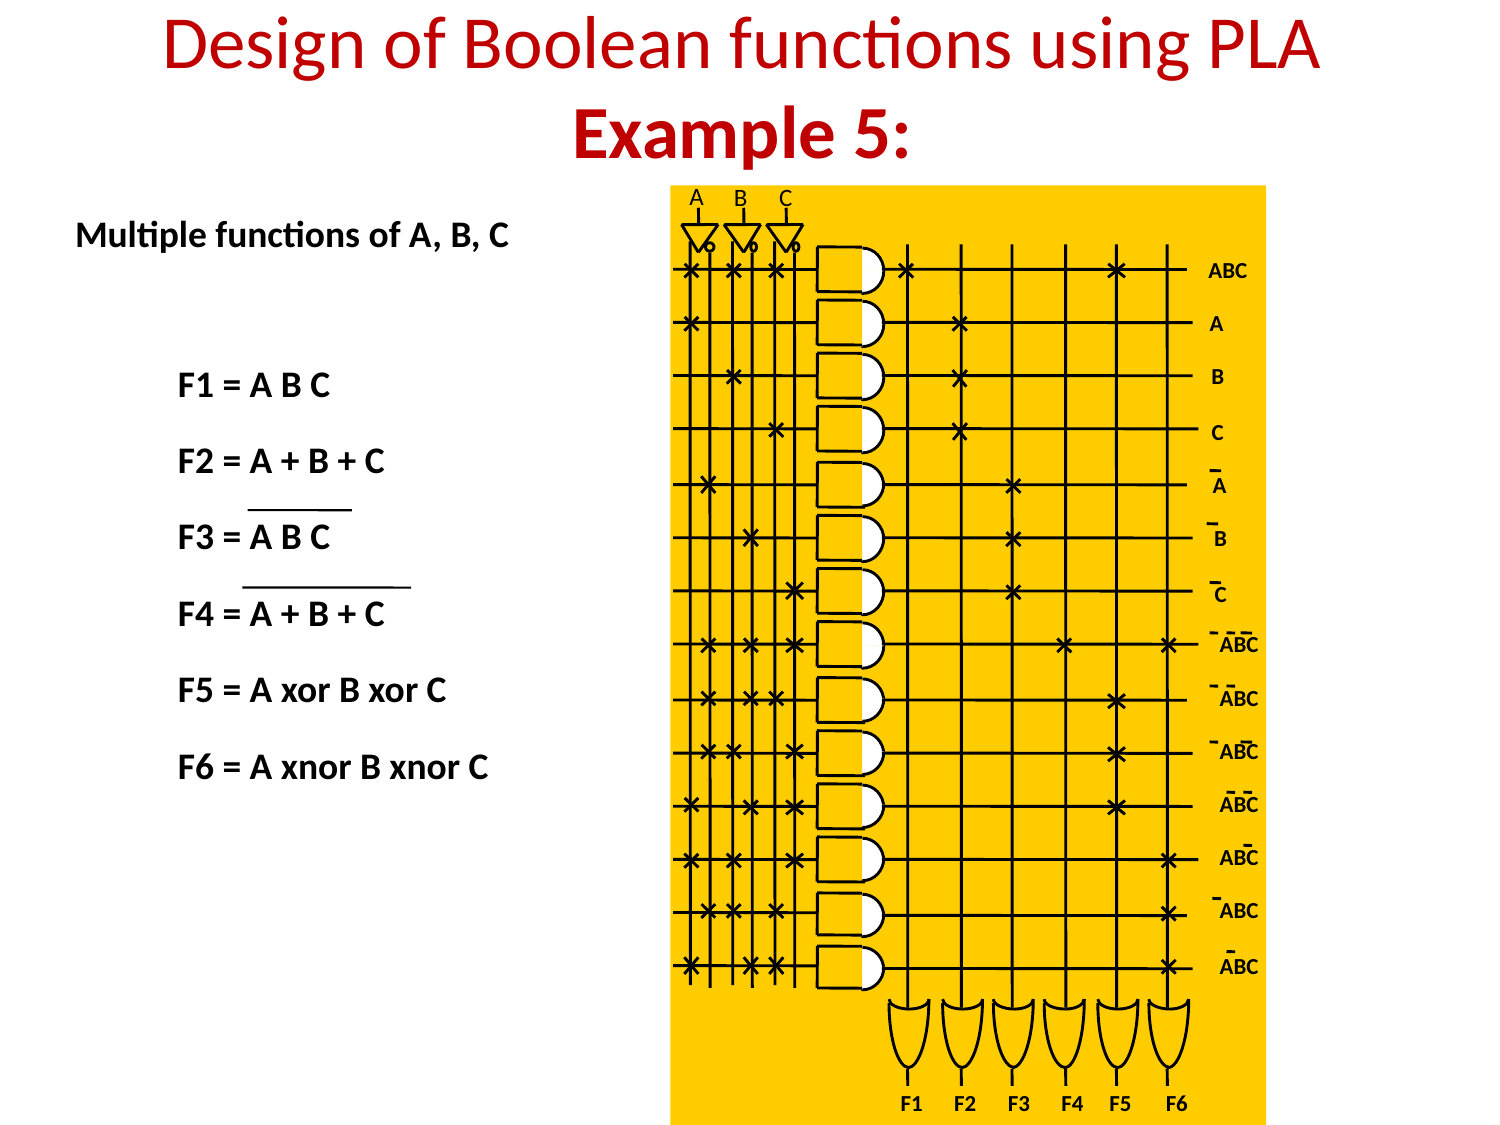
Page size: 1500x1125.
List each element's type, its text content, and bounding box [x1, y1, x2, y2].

text_box ABC [1219, 895, 1259, 924]
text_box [952, 316, 968, 331]
text_box A [1209, 308, 1224, 336]
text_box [743, 638, 758, 653]
text_box [862, 698, 884, 722]
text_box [743, 956, 758, 975]
text_box [862, 732, 884, 751]
text_box [909, 999, 929, 1068]
text_box [862, 301, 884, 323]
text_box [963, 999, 983, 1068]
text_box [750, 242, 757, 252]
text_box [684, 956, 699, 975]
text_box [1148, 1003, 1171, 1068]
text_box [726, 263, 742, 278]
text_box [785, 582, 804, 600]
text_box F6 [1165, 1088, 1189, 1117]
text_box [700, 903, 716, 919]
text_box [670, 197, 1267, 1125]
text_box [952, 369, 968, 387]
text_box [726, 903, 742, 918]
text_box ABC [1219, 789, 1259, 817]
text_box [1107, 747, 1126, 762]
text_box A [1212, 470, 1227, 499]
text_box [942, 1003, 963, 1068]
text_box [862, 804, 884, 828]
text_box [862, 430, 884, 453]
text_box F1 = A B C F2 = A + B + C F3 = A B C F4 = A + B + C F5 = A xor B xor C F6 = A xnor B xnor C [167, 362, 500, 792]
text_box [862, 516, 884, 537]
text_box [1066, 999, 1085, 1068]
text_box [862, 463, 884, 483]
text_box [1118, 999, 1138, 1010]
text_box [768, 263, 784, 278]
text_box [952, 422, 968, 440]
text_box [1044, 999, 1066, 1010]
text_box [862, 569, 884, 590]
text_box B [1211, 361, 1225, 389]
text_box [862, 407, 884, 429]
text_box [768, 903, 784, 919]
text_box [862, 678, 884, 698]
text_box ABC [1219, 736, 1259, 764]
text_box [862, 622, 884, 645]
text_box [1161, 638, 1176, 653]
text_box [1044, 1003, 1066, 1068]
text_box [862, 354, 884, 376]
text_box F5 [1109, 1088, 1132, 1117]
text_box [684, 797, 699, 812]
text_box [700, 638, 716, 653]
text_box [862, 785, 884, 804]
text_box F2 [954, 1088, 977, 1117]
text_box [792, 242, 799, 252]
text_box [700, 475, 716, 494]
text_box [700, 744, 716, 759]
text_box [726, 744, 742, 759]
text_box ABC [1219, 951, 1259, 980]
text_box F4 [1061, 1088, 1084, 1117]
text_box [1161, 959, 1176, 974]
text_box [898, 263, 914, 278]
text_box [862, 248, 884, 270]
text_box [1171, 999, 1189, 1010]
text_box [1171, 1001, 1189, 1067]
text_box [700, 691, 716, 706]
text_box [862, 537, 884, 562]
text_box [942, 999, 963, 1010]
text_box [993, 1003, 1015, 1068]
text_box [862, 838, 884, 857]
text_box [993, 999, 1015, 1010]
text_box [785, 638, 804, 653]
text_box [1097, 1003, 1118, 1068]
text_box [705, 242, 715, 252]
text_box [1005, 478, 1021, 494]
text_box ABC [1219, 683, 1259, 711]
text_box [862, 894, 884, 913]
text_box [1161, 906, 1176, 921]
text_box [768, 691, 784, 706]
text_box C [1214, 579, 1227, 608]
text_box [862, 483, 884, 506]
text_box Design of Boolean functions using PLA Example 5: [36, 0, 1449, 197]
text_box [768, 956, 784, 975]
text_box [743, 800, 758, 815]
text_box [862, 913, 884, 937]
text_box ABC [1219, 629, 1259, 658]
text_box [1005, 531, 1021, 547]
text_box [862, 858, 884, 881]
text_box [1005, 585, 1021, 600]
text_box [743, 529, 758, 547]
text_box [1056, 638, 1072, 653]
text_box [1118, 1002, 1138, 1068]
text_box [862, 645, 884, 669]
text_box [1097, 999, 1118, 1010]
text_box C [764, 197, 808, 220]
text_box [768, 422, 784, 438]
text_box [862, 967, 884, 990]
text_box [1161, 853, 1176, 868]
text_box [1107, 800, 1126, 815]
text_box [726, 853, 742, 868]
text_box A [674, 197, 718, 218]
text_box [862, 947, 884, 966]
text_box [684, 853, 699, 868]
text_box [743, 691, 758, 706]
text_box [785, 744, 804, 759]
text_box [889, 999, 910, 1010]
text_box [862, 377, 884, 400]
text_box F1 [900, 1088, 924, 1117]
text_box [1107, 263, 1126, 278]
text_box F3 [1007, 1088, 1031, 1117]
text_box [862, 751, 884, 775]
text_box ABC [1219, 842, 1259, 870]
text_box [785, 853, 804, 868]
text_box B [1214, 523, 1228, 552]
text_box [1107, 693, 1126, 709]
text_box [889, 1003, 910, 1068]
text_box C [1211, 417, 1225, 445]
text_box Multiple functions of A, B, C [64, 212, 521, 260]
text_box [785, 800, 804, 815]
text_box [684, 316, 699, 331]
text_box ABC [1208, 255, 1248, 283]
text_box [862, 590, 884, 615]
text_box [726, 369, 742, 384]
text_box [1148, 999, 1171, 1010]
text_box [1015, 999, 1034, 1067]
text_box [862, 323, 884, 347]
text_box B [718, 197, 763, 220]
text_box [862, 270, 884, 294]
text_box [684, 263, 699, 278]
